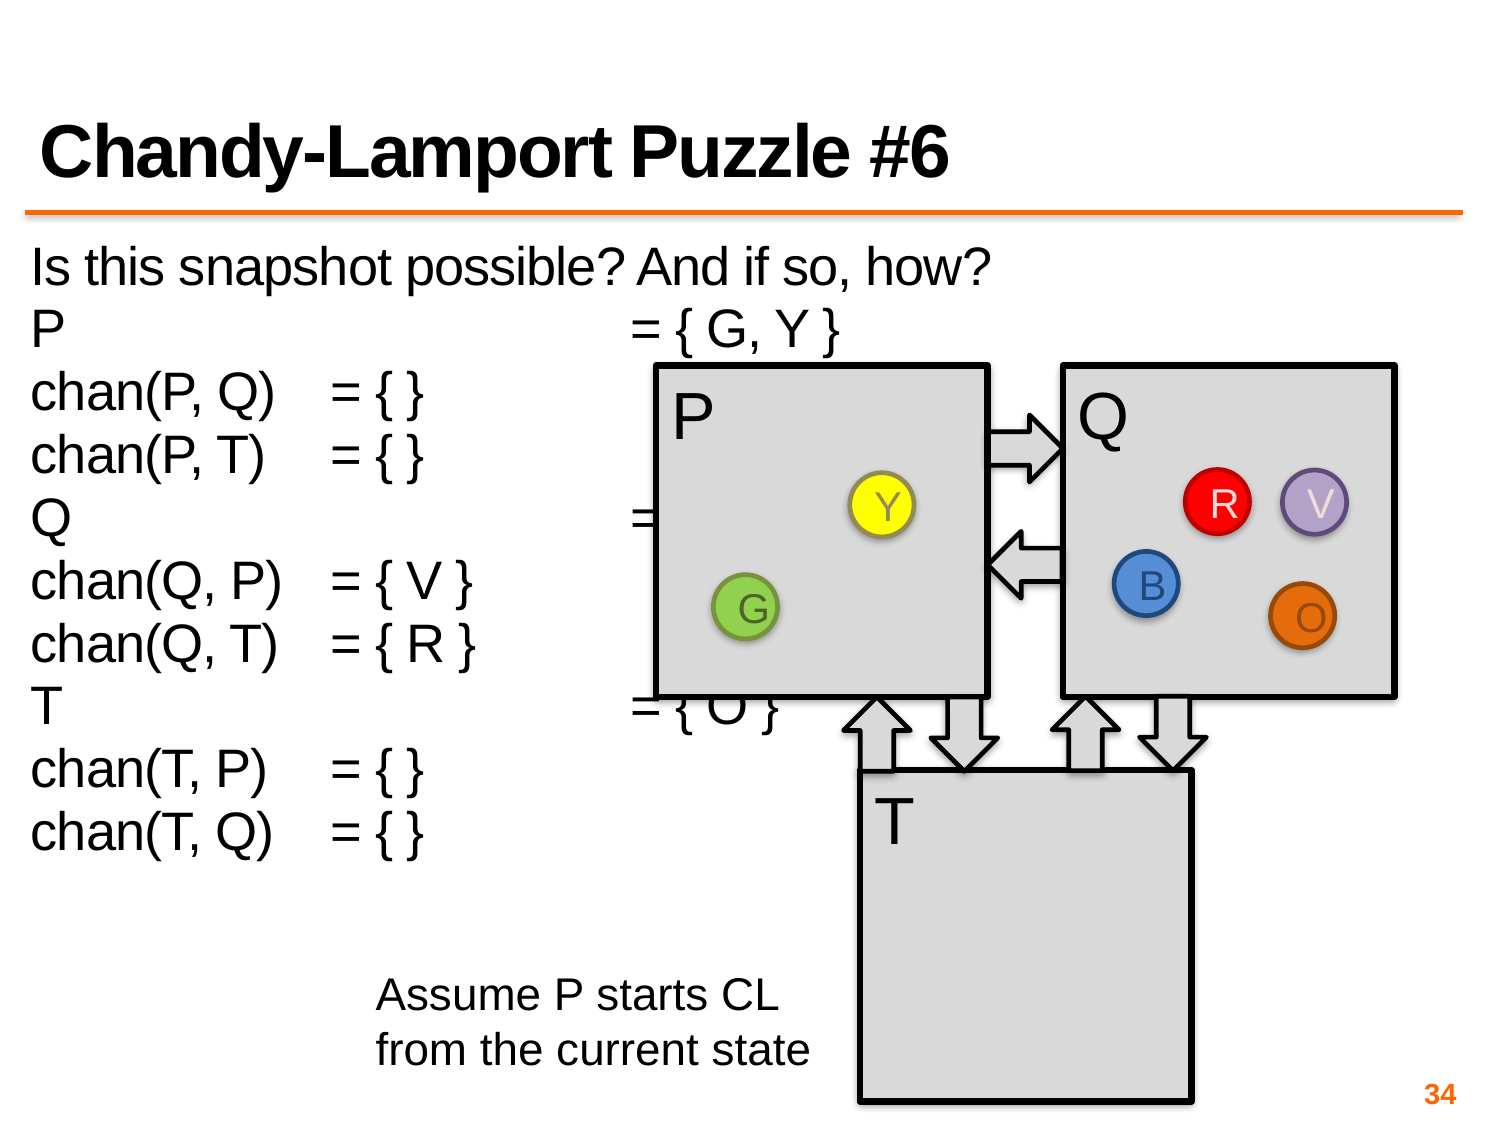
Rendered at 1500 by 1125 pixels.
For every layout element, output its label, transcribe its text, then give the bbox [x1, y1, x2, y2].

text_box Q [1062, 365, 1395, 698]
text_box O [1269, 582, 1336, 649]
slide_number 34 [1185, 1074, 1463, 1110]
text_box R [1184, 468, 1251, 535]
title Chandy-Lamport Puzzle #6 [24, 24, 1463, 201]
text_box [930, 696, 999, 772]
text_box [1051, 695, 1120, 772]
text_box P [655, 365, 988, 698]
text_box [987, 530, 1063, 599]
text_box V [1281, 469, 1348, 536]
list Is this snapshot possible? And if so, how? P = { G, Y } chan(P, Q) = { } chan(P, T) = { } Q = { B } chan(Q, P) = { V } chan(Q, T) = { R } T = { O } chan(T, P) = { } chan(T, Q) = { } [24, 237, 1463, 1004]
text_box T [859, 769, 1192, 1102]
text_box G [712, 573, 779, 640]
text_box B [1113, 550, 1180, 617]
text_box [987, 414, 1064, 483]
text_box [1138, 695, 1208, 772]
text_box [842, 696, 912, 773]
text_box Assume P starts CL from the current state [360, 957, 860, 1083]
text_box Y [849, 471, 915, 538]
